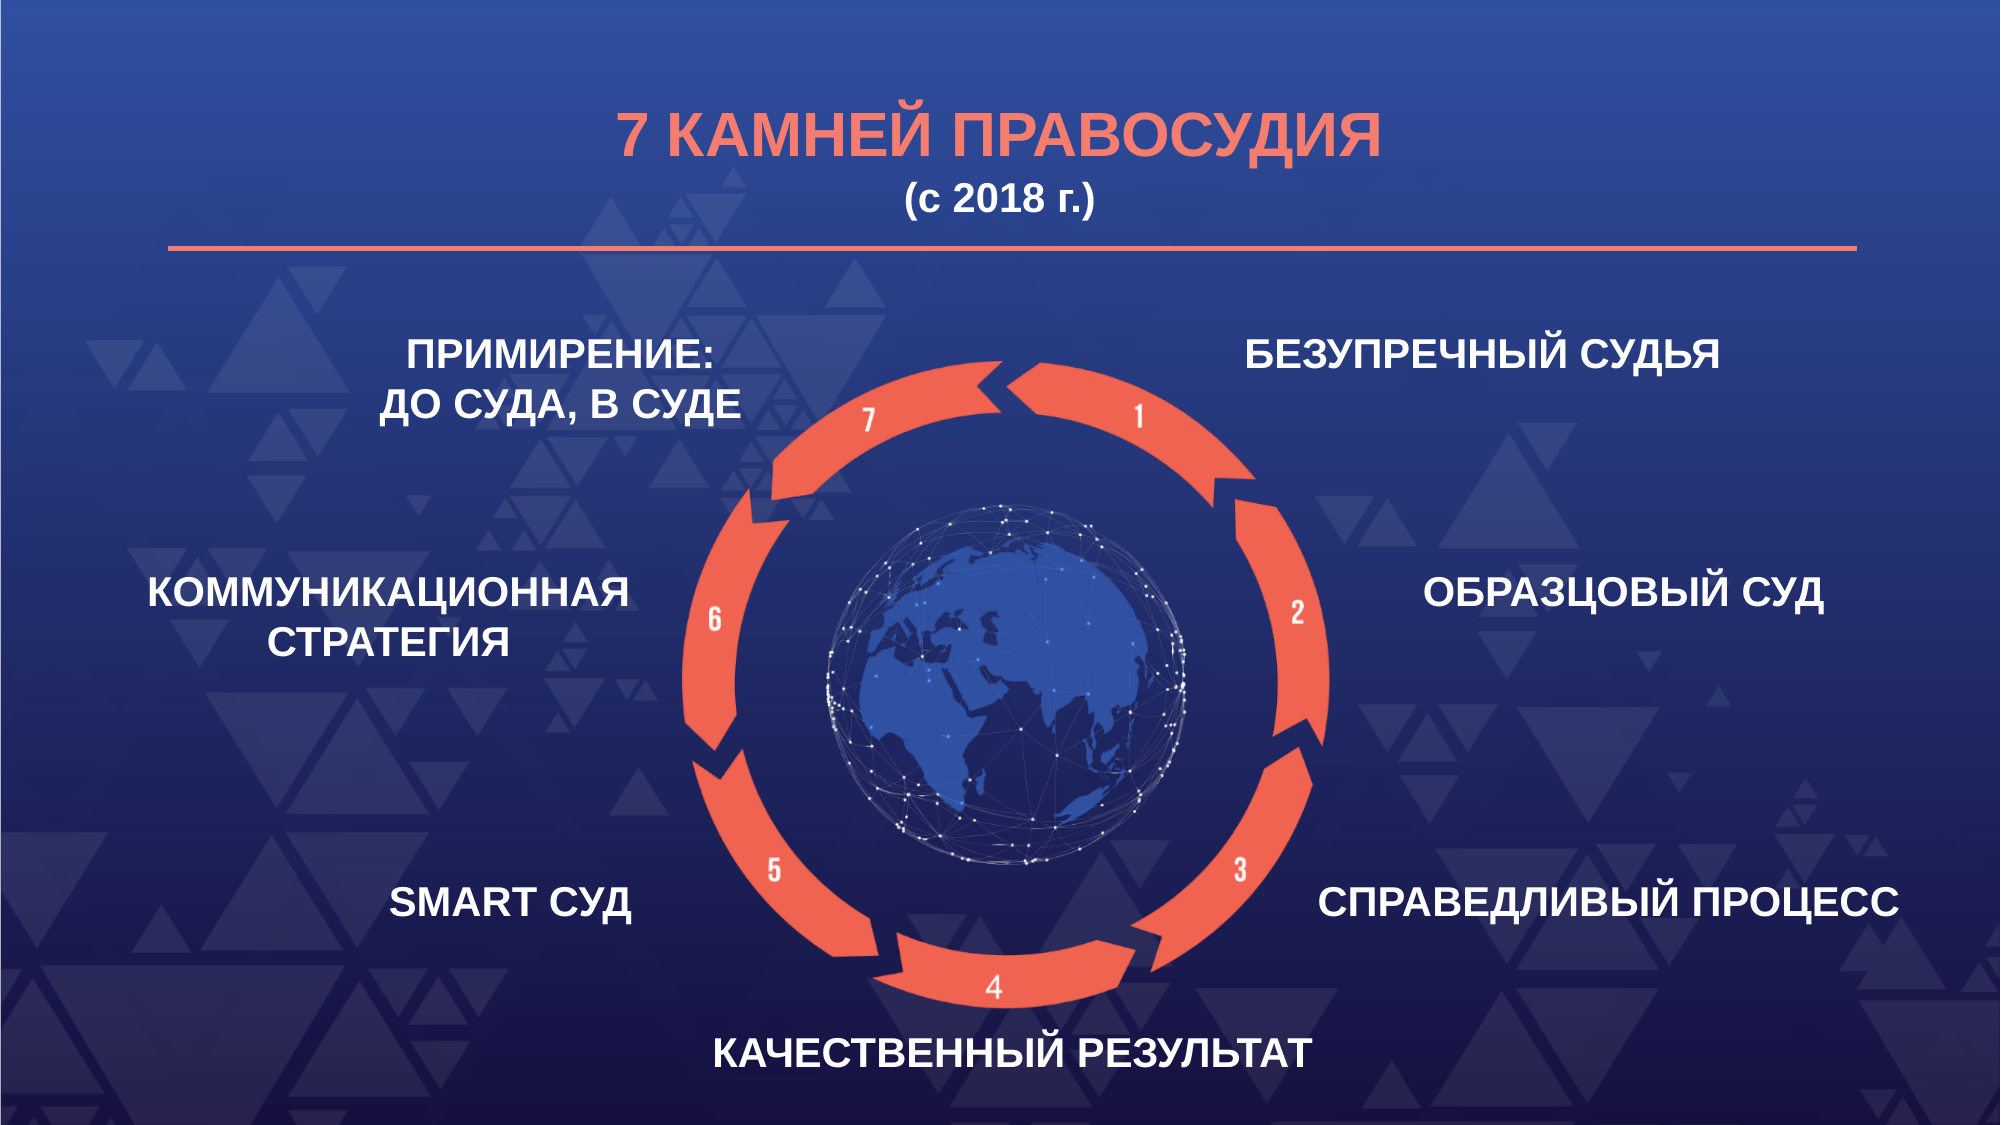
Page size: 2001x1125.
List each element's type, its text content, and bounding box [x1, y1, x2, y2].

text_box [0, 0, 2000, 163]
text_box 7 КАМНЕЙ ПРАВОСУДИЯ [600, 86, 1400, 163]
picture [0, 163, 2000, 1125]
